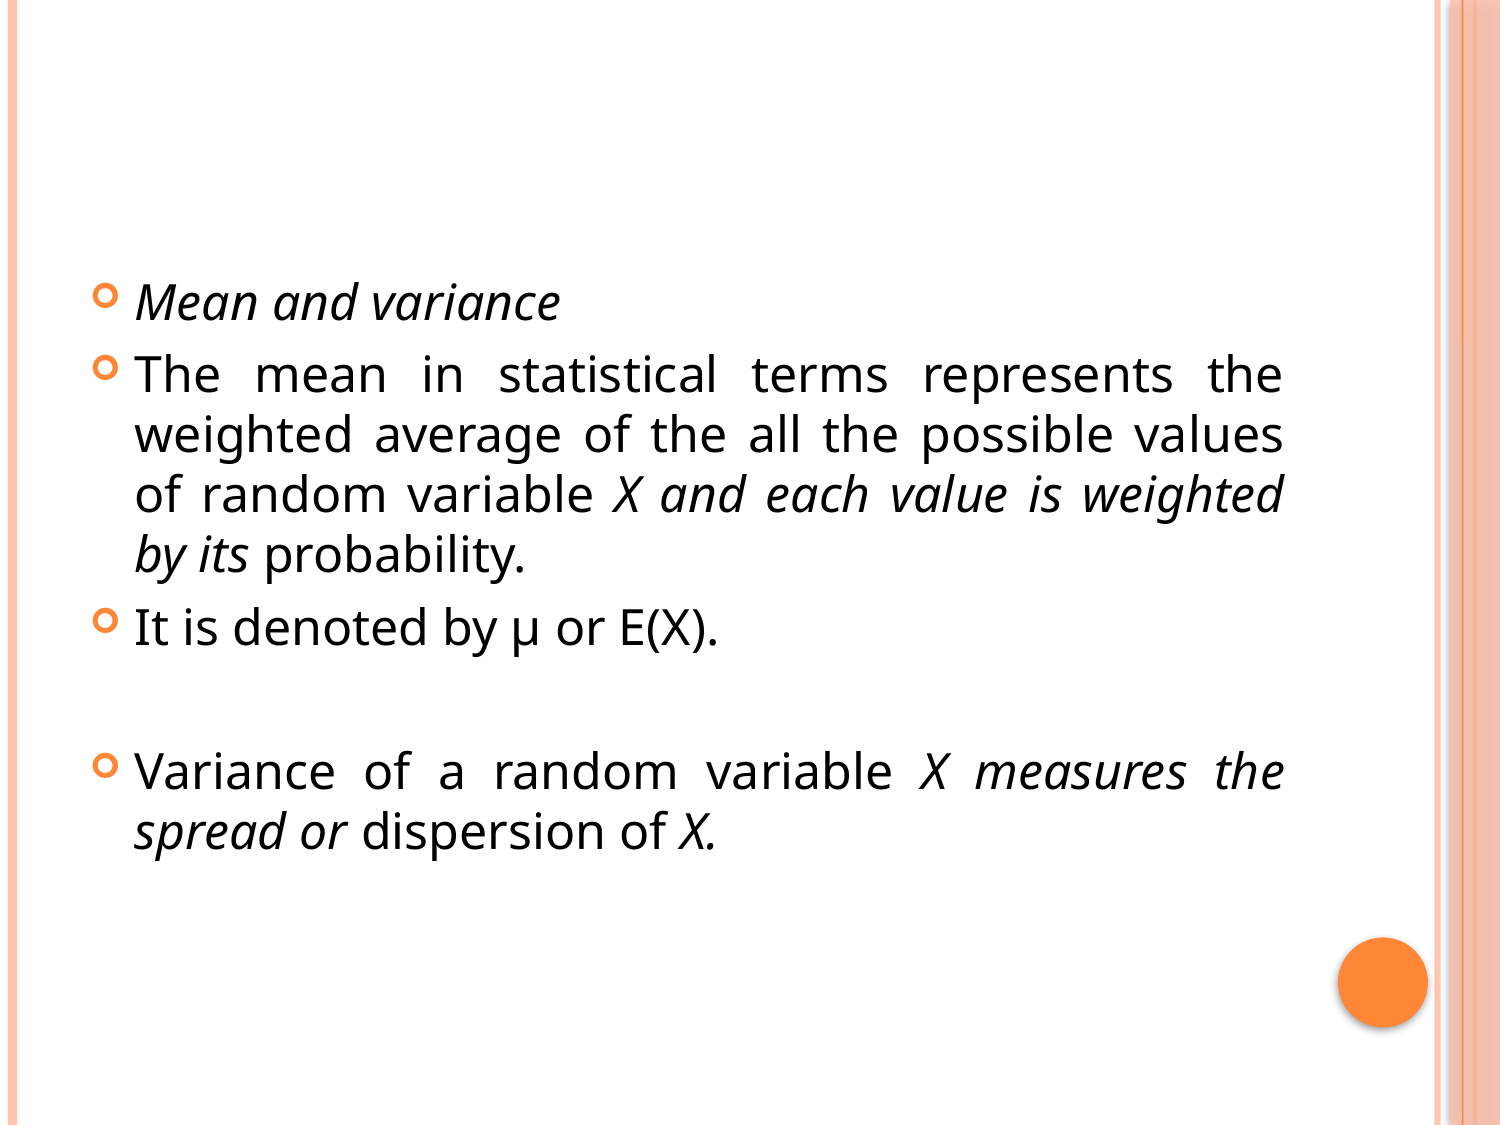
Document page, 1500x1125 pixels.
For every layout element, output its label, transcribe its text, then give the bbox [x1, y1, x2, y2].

list Mean and variance The mean in statistical terms represents the weighted average of the all the possible values of random variable X and each value is weighted by its probability. It is denoted by µ or E(X). Variance of a random variable X measures the spread or dispersion of X. [75, 262, 1300, 1062]
